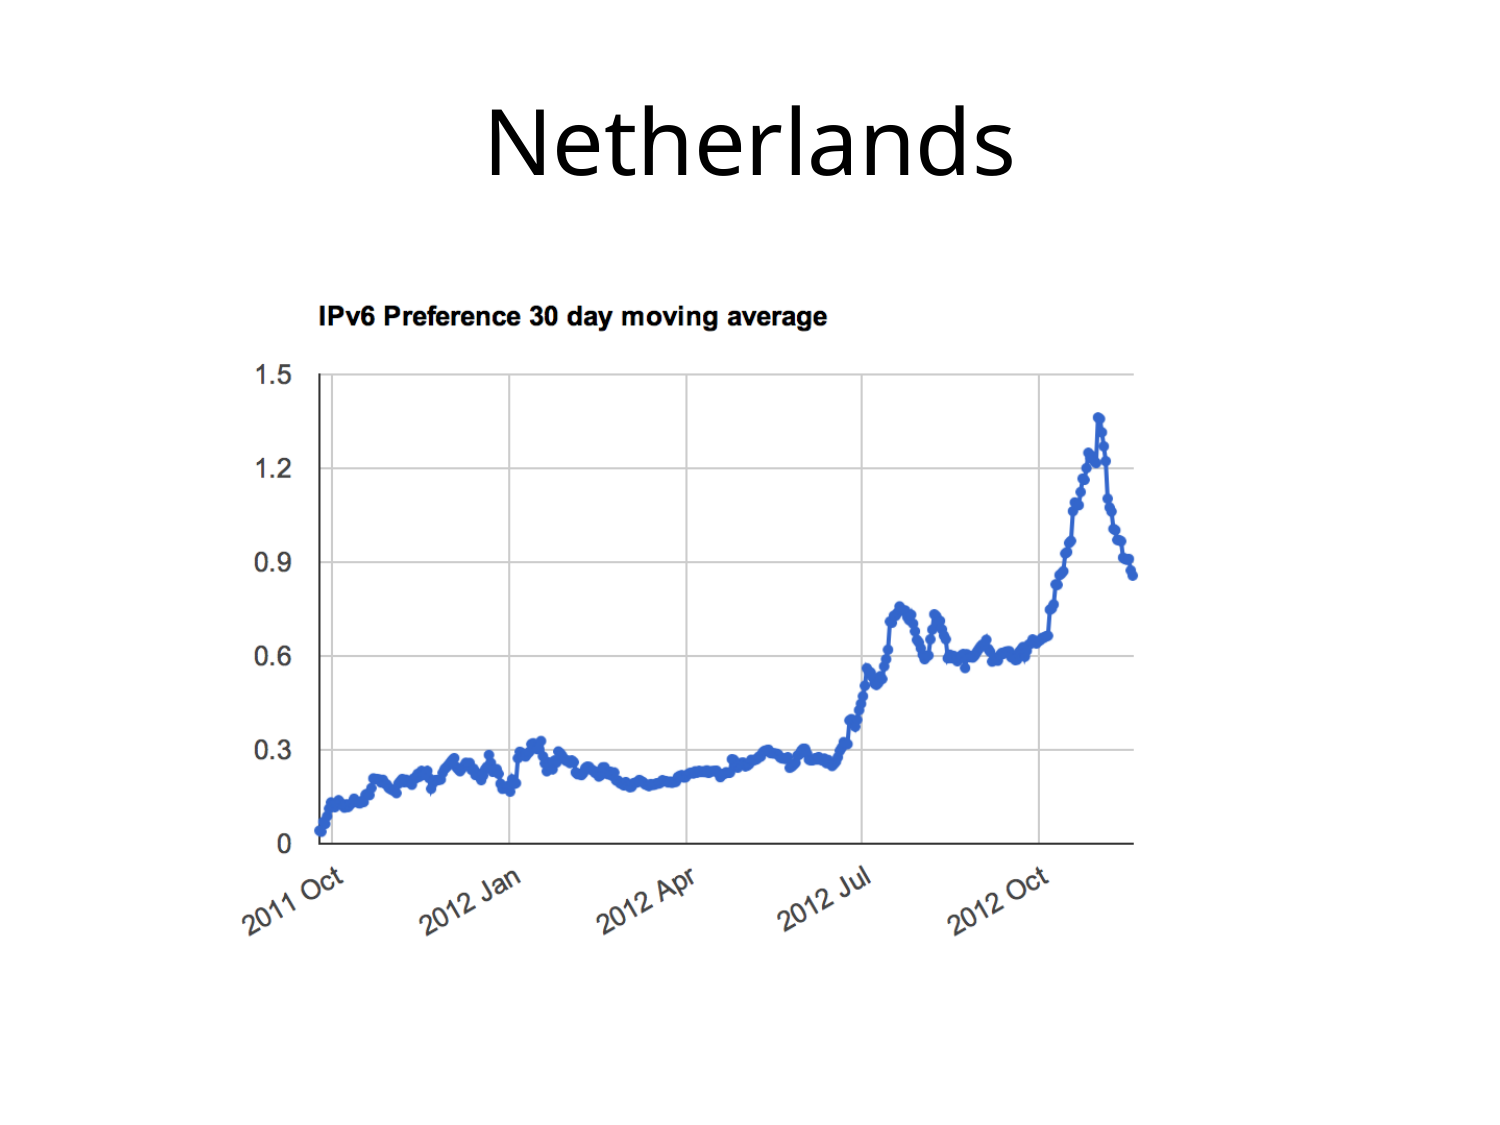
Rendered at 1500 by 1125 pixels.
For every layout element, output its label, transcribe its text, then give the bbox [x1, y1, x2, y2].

picture [210, 265, 1188, 972]
title Netherlands [75, 45, 1425, 233]
